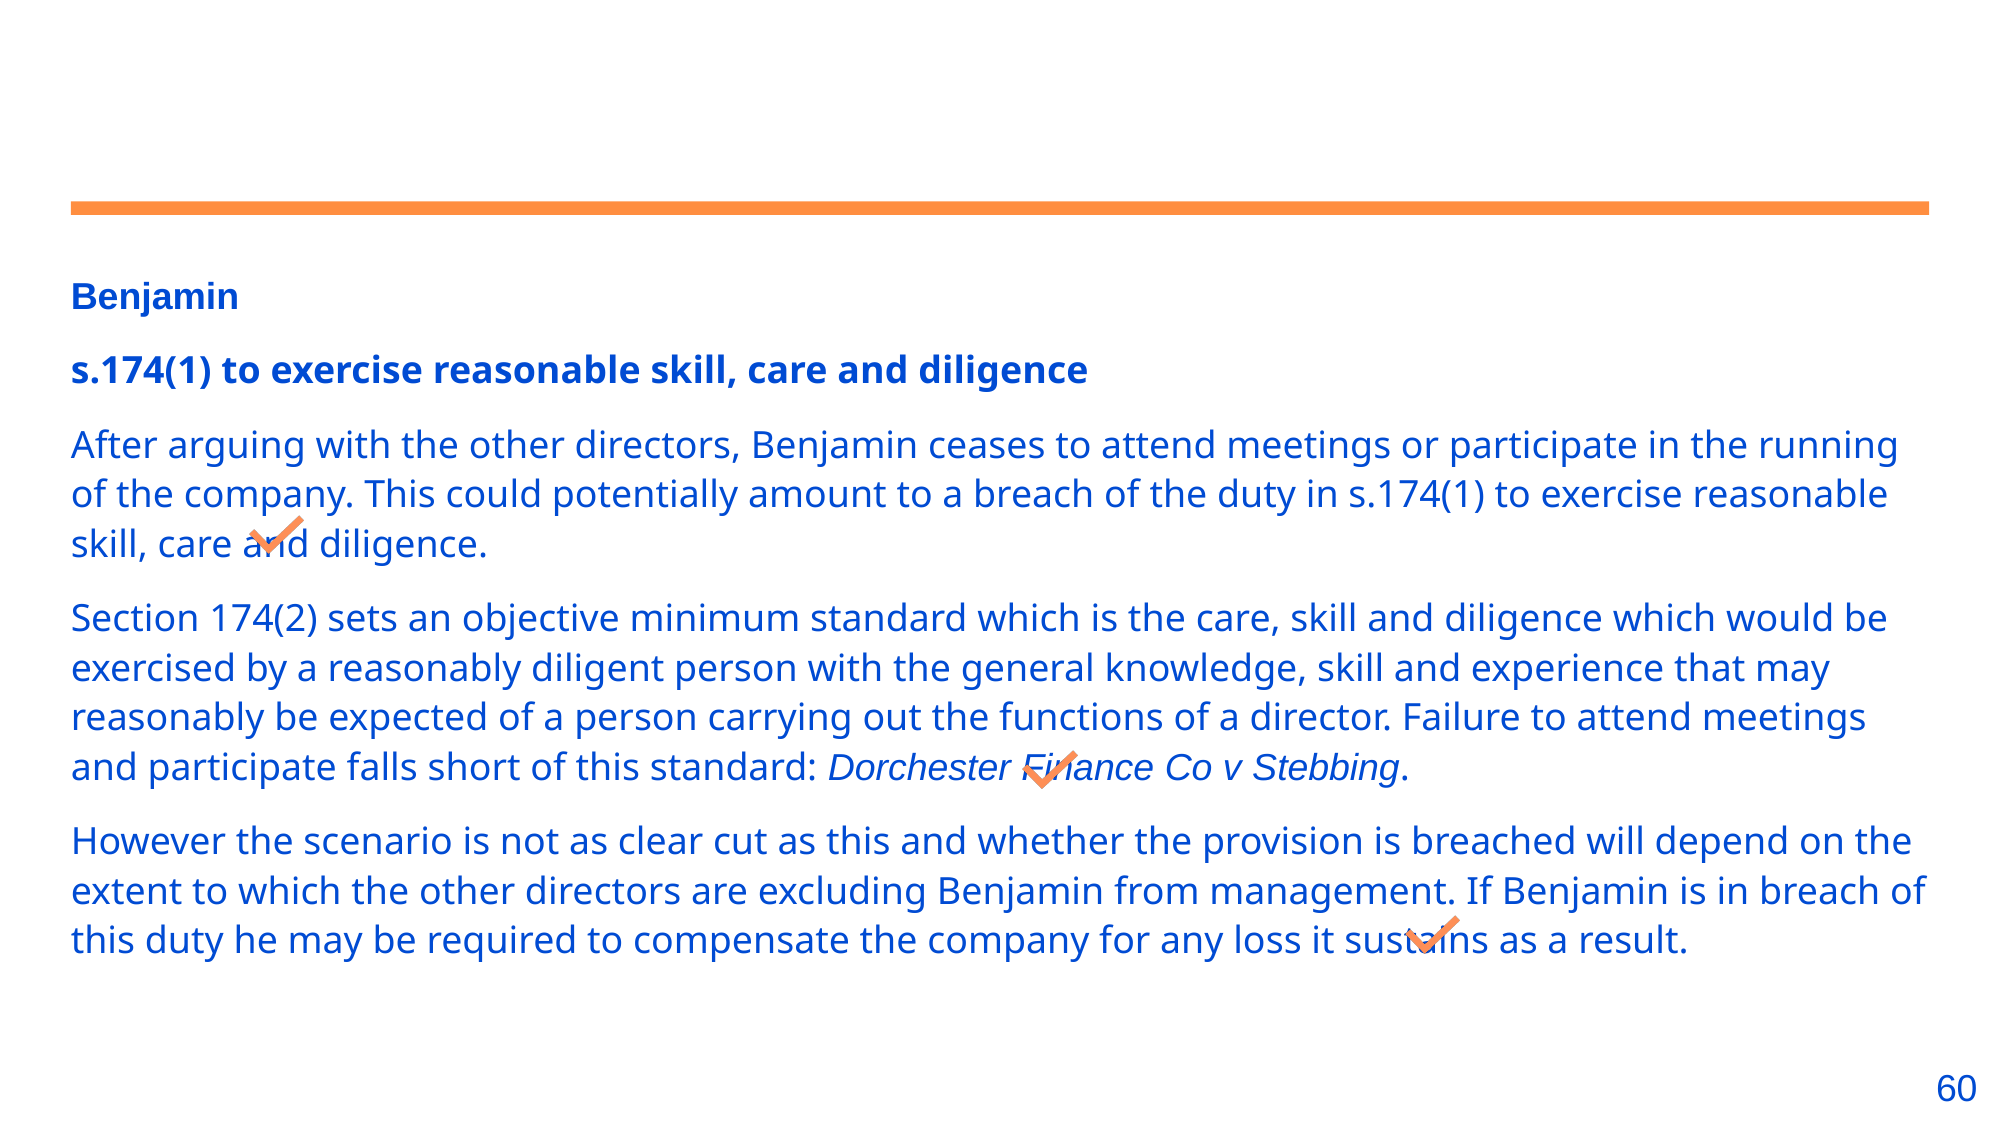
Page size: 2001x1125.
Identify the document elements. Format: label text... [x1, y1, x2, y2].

list Benjamin s.174(1) to exercise reasonable skill, care and diligence After arguing with the other directors, Benjamin ceases to attend meetings or participate in the running of the company. This could potentially amount to a breach of the duty in s.174(1) to exercise reasonable skill, care and diligence. Section 174(2) sets an objective minimum standard which is the care, skill and diligence which would be exercised by a reasonably diligent person with the general knowledge, skill and experience that may reasonably be expected of a person carrying out the functions of a director. Failure to attend meetings and participate falls short of this standard: Dorchester Finance Co v Stebbing. However the scenario is not as clear cut as this and whether the provision is breached will depend on the extent to which the other directors are excluding Benjamin from management. If Benjamin is in breach of this duty he may be required to compensate the company for any loss it sustains as a result. [70, 267, 1930, 1047]
picture [1403, 905, 1461, 963]
picture [248, 506, 305, 563]
picture [1021, 741, 1079, 799]
